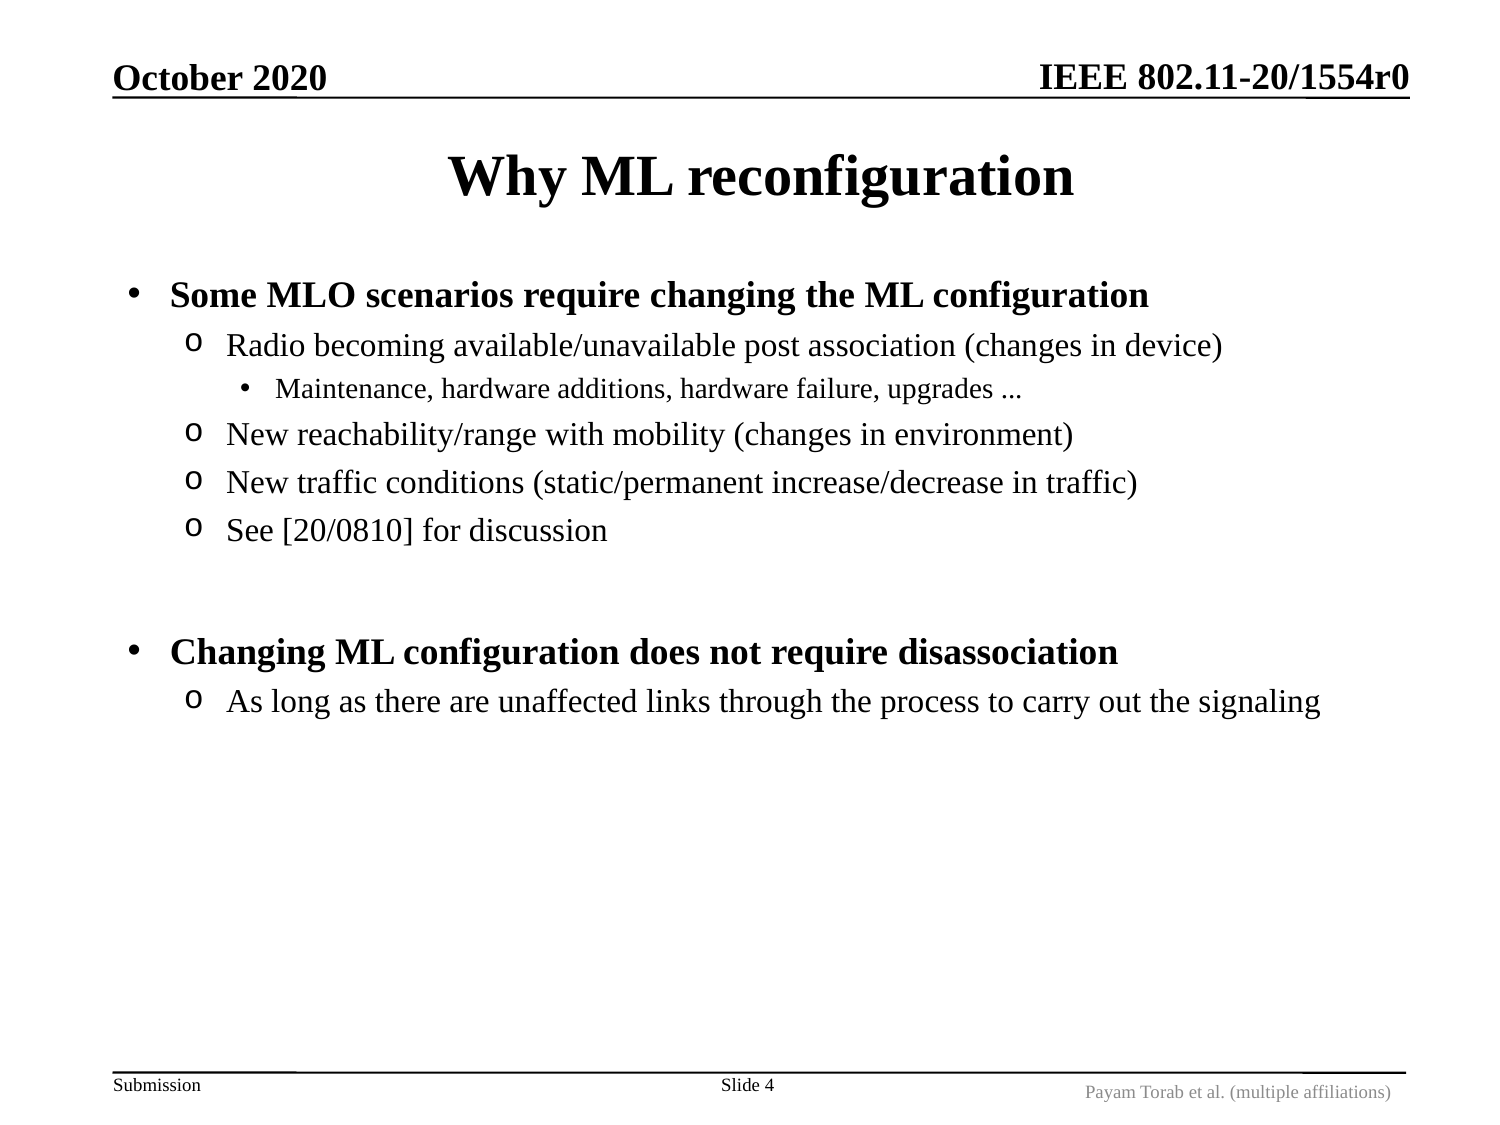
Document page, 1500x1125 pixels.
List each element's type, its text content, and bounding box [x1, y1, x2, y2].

slide_number Slide 4 [702, 1072, 793, 1111]
title Why ML reconfiguration [112, 97, 1411, 248]
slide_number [112, 52, 563, 90]
footer Payam Torab et al. (multiple affiliations) [877, 1072, 1407, 1110]
list Some MLO scenarios require changing the ML configuration Radio becoming available/unavailable post association (changes in device) Maintenance, hardware additions, hardware failure, upgrades ... New reachability/range with mobility (changes in environment) New traffic conditions (static/permanent increase/decrease in traffic) See [20/0810] for discussion Changing ML configuration does not require disassociation As long as there are unaffected links through the process to carry out the signaling [112, 262, 1411, 1073]
